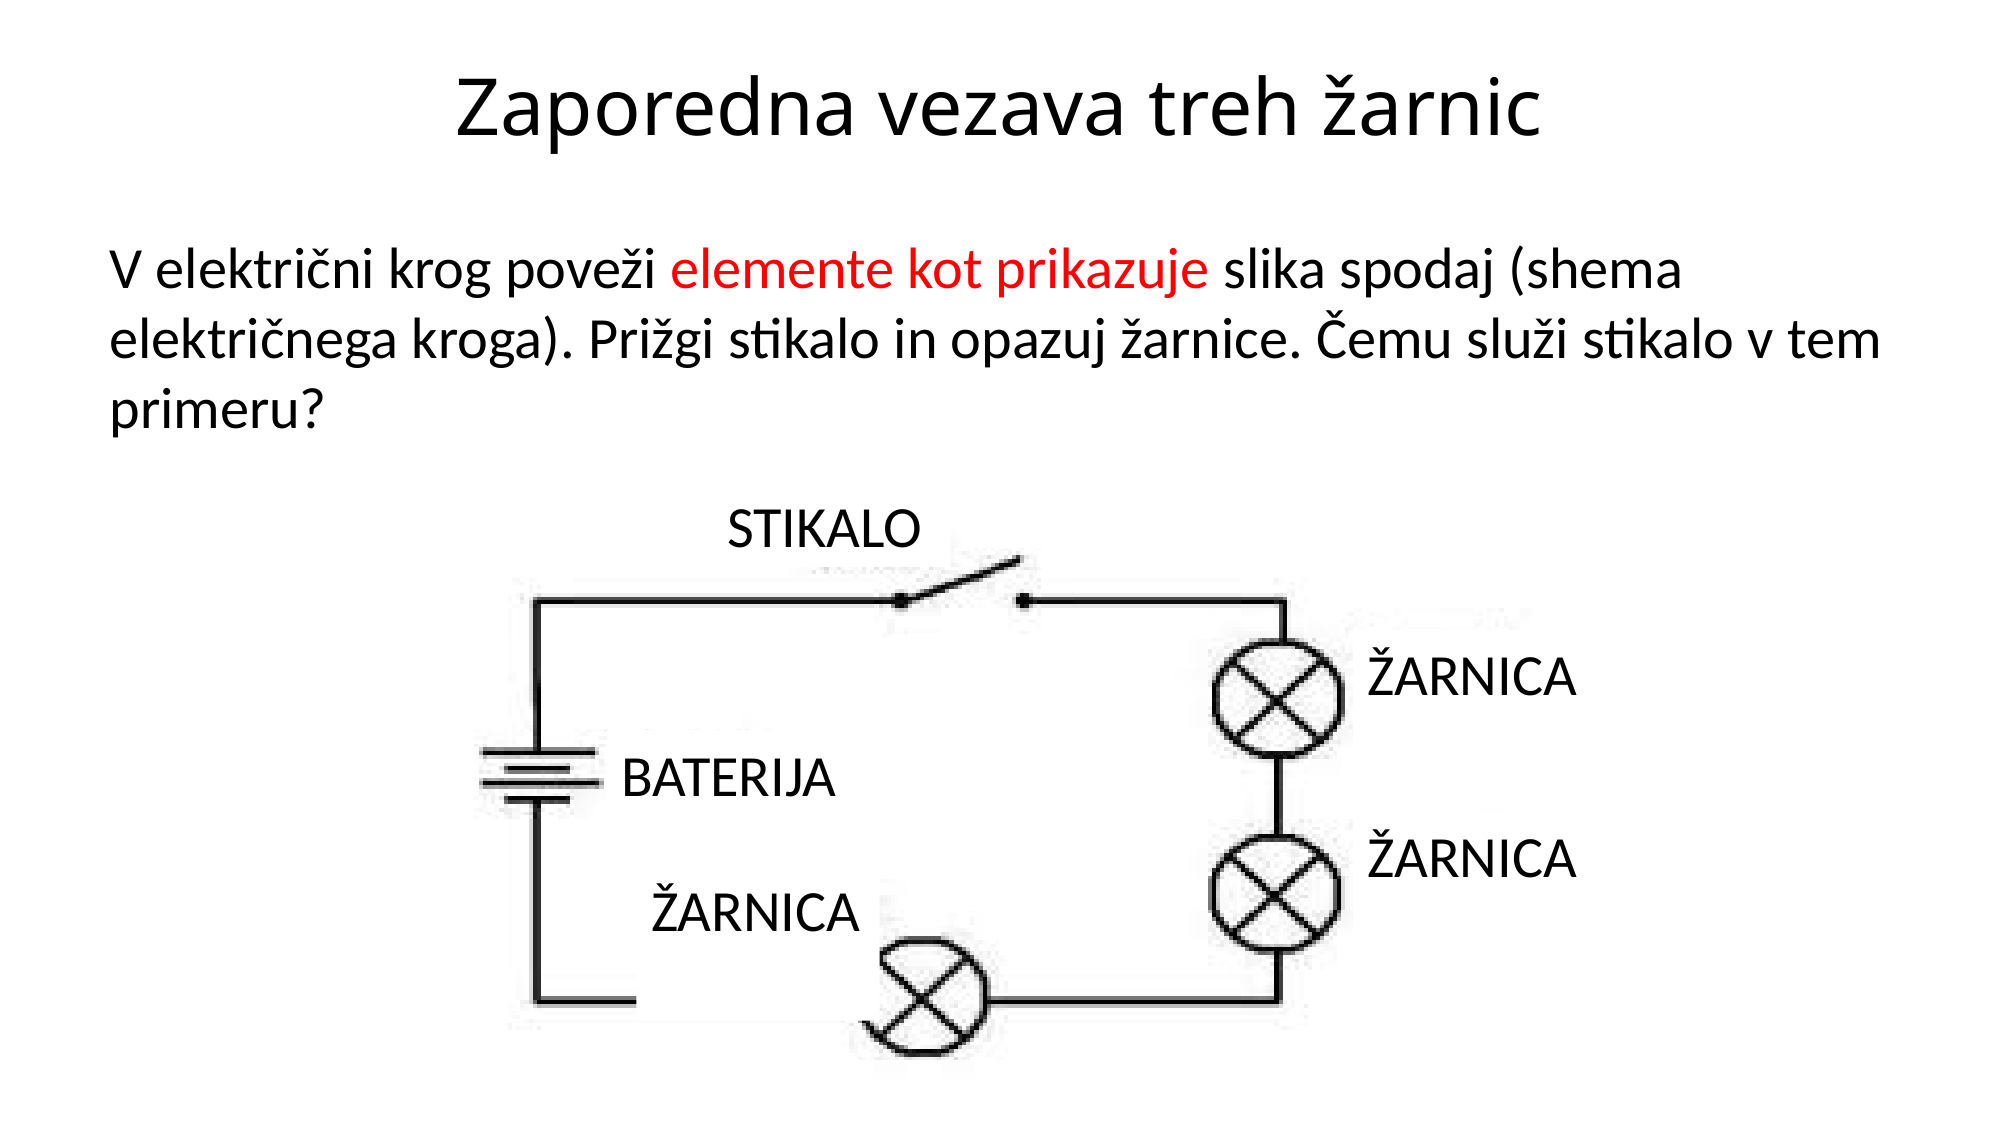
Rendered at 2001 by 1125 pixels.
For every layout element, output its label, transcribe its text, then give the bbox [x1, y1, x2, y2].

title Zaporedna vezava treh žarnic [137, 59, 1863, 161]
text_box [375, 482, 1679, 1125]
text_box V električni krog poveži elemente kot prikazuje slika spodaj (shema električnega kroga). Prižgi stikalo in opazuj žarnice. Čemu služi stikalo v tem primeru? [95, 223, 1905, 448]
